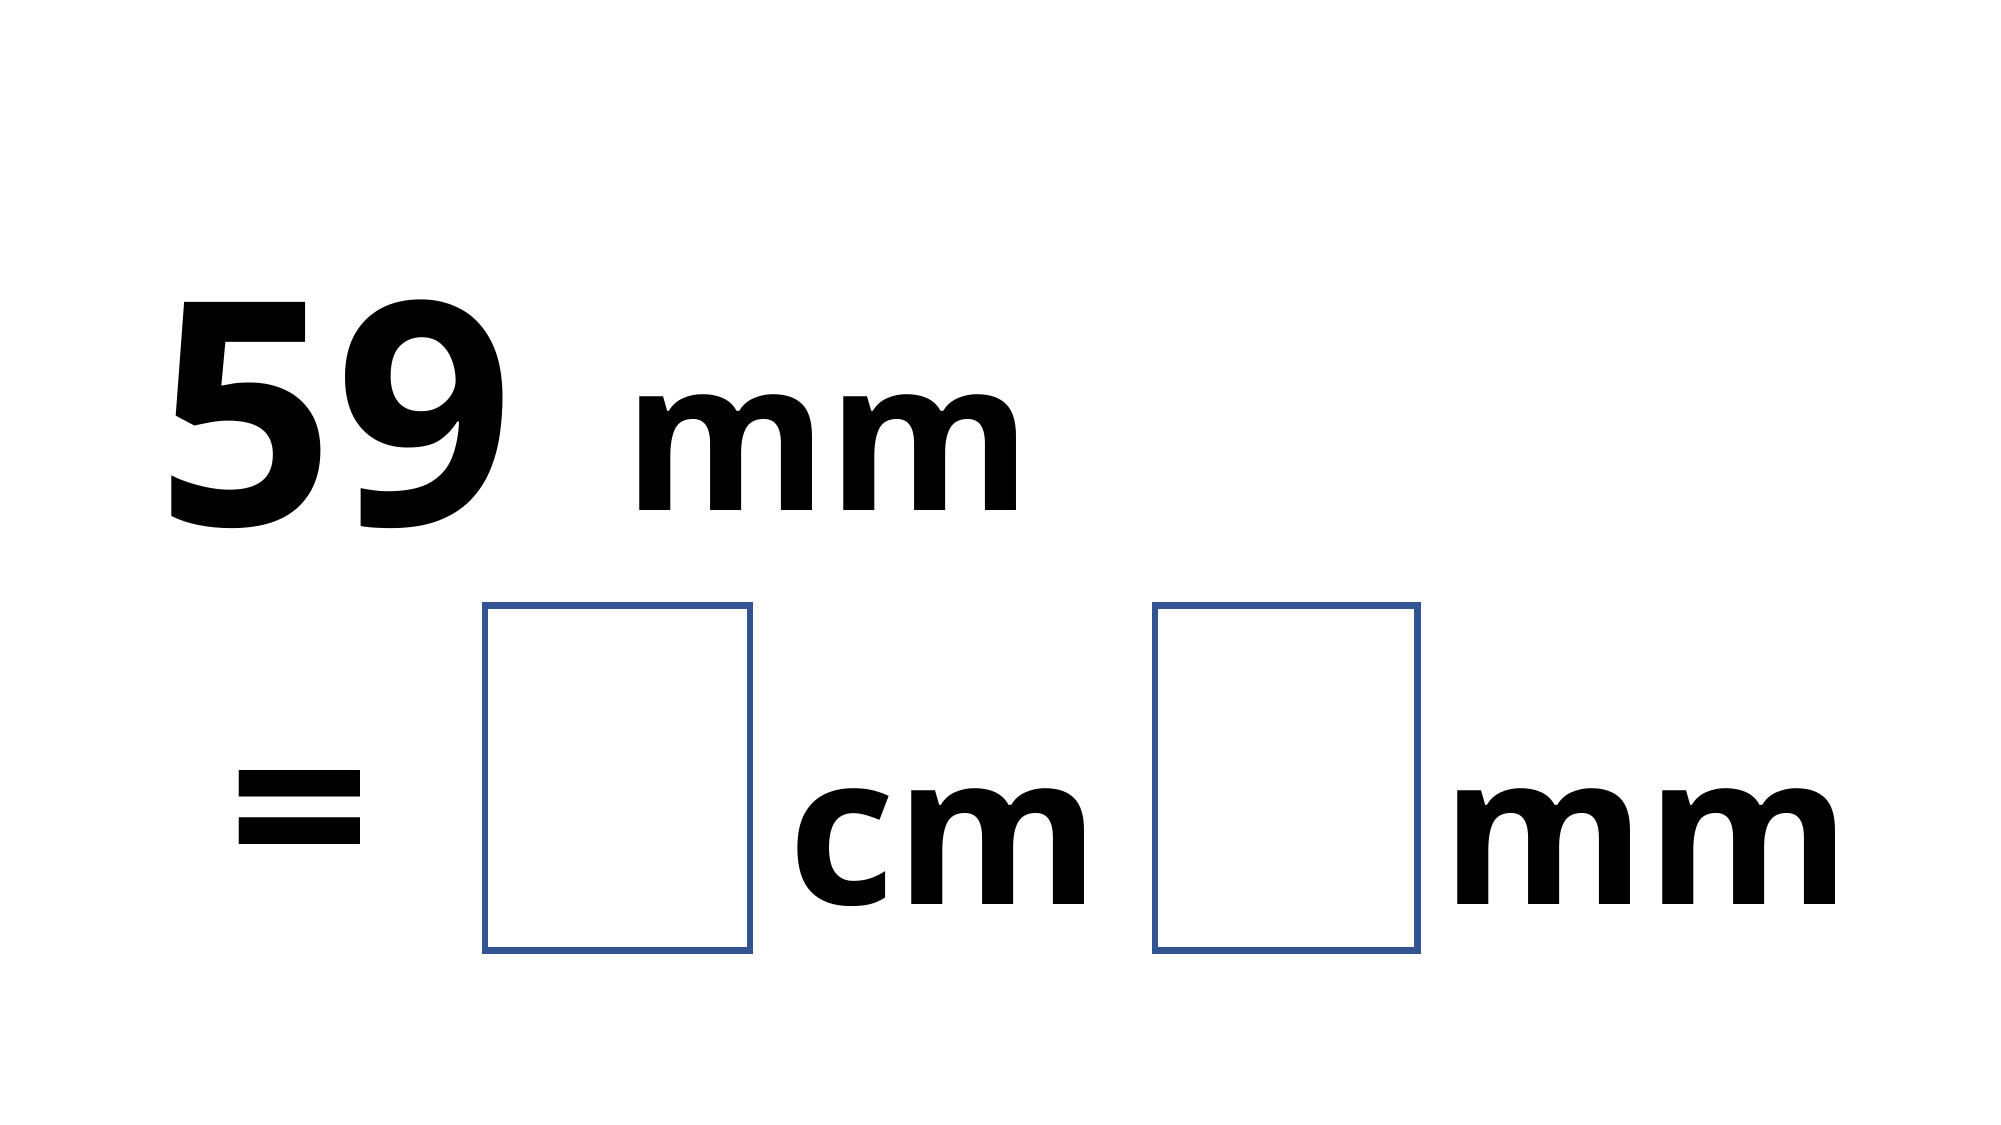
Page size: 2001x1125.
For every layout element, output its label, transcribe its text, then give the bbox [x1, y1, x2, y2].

text_box 59 [141, 205, 609, 596]
text_box mm [608, 294, 1076, 559]
text_box [1154, 605, 1419, 952]
text_box = [214, 638, 476, 953]
text_box mm [1426, 688, 1894, 954]
text_box [484, 605, 751, 952]
text_box 5 [530, 599, 793, 990]
text_box cm [773, 688, 1146, 954]
text_box 9 [1169, 599, 1427, 990]
